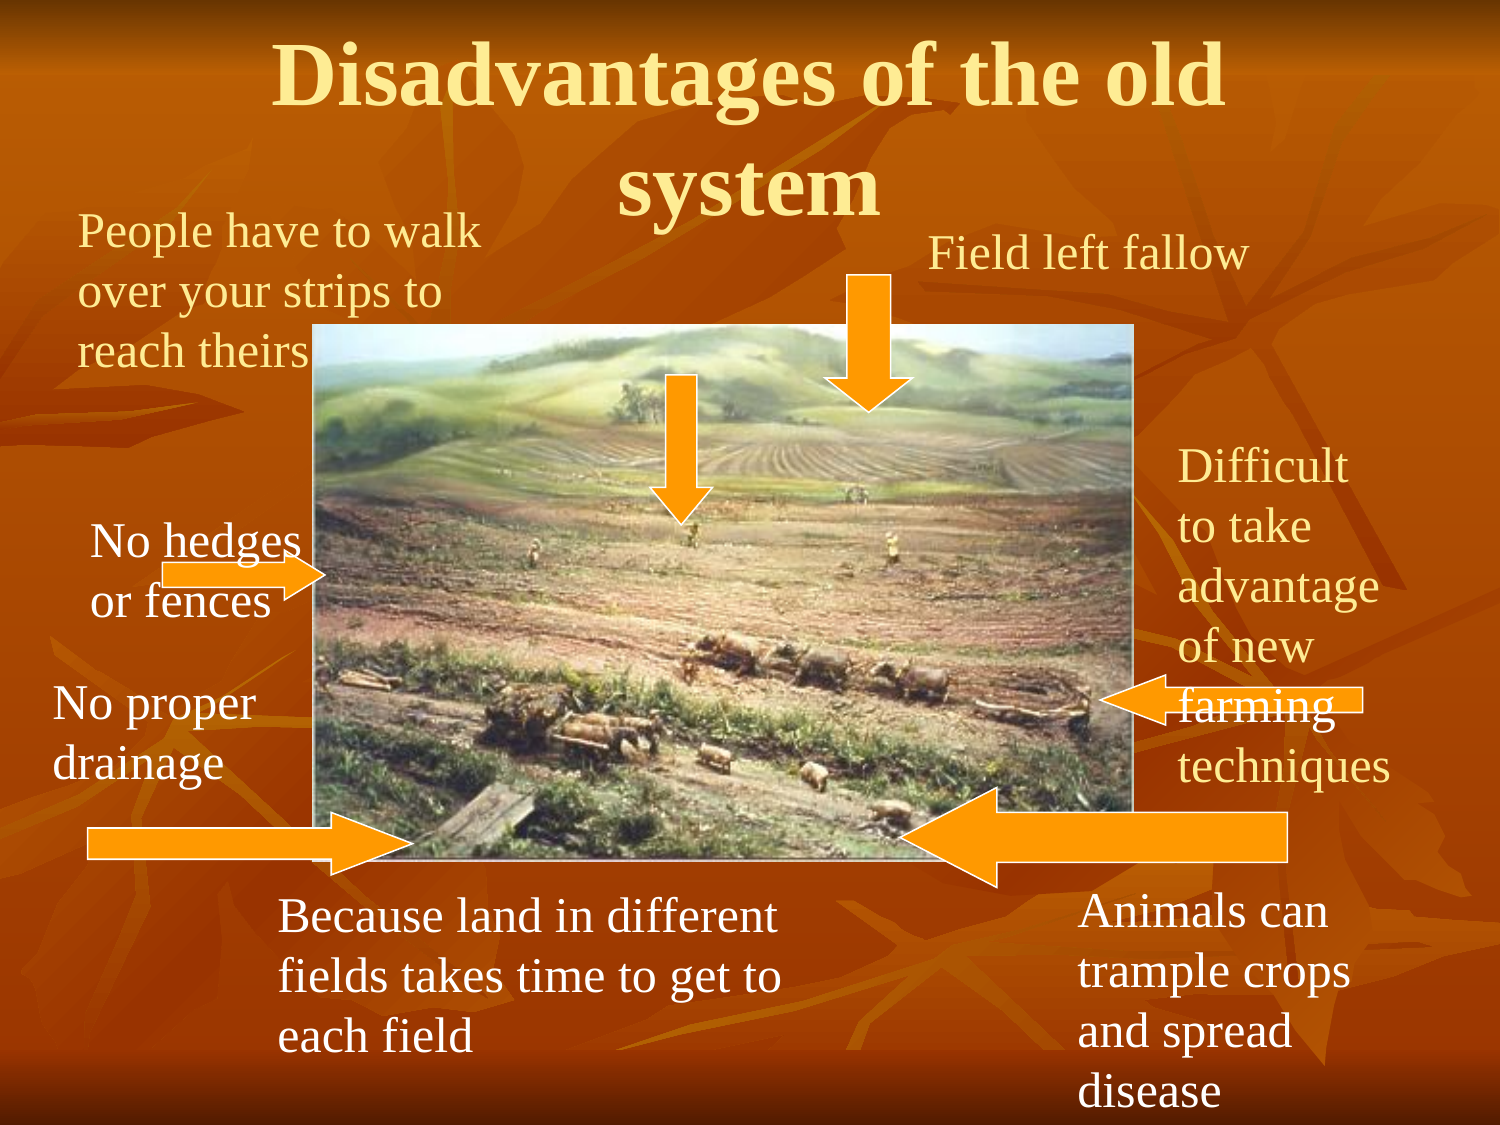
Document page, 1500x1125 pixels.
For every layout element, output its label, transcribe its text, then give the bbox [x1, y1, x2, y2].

text_box No hedges or fences [75, 499, 307, 635]
text_box No proper drainage [37, 662, 307, 798]
title Disadvantages of the old system [112, 45, 1388, 202]
text_box Because land in different fields takes time to get to each field [262, 874, 800, 1070]
text_box Difficult to take advantage of new farming techniques [1162, 424, 1413, 800]
text_box Animals can trample crops and spread disease [1062, 870, 1450, 1125]
text_box [1138, 676, 1162, 724]
picture [312, 324, 1134, 863]
text_box [846, 274, 891, 323]
text_box [1138, 812, 1288, 863]
text_box Field left fallow [912, 212, 1325, 288]
text_box People have to walk over your strips to reach theirs [62, 190, 563, 385]
text_box [964, 871, 997, 888]
text_box [87, 828, 307, 860]
